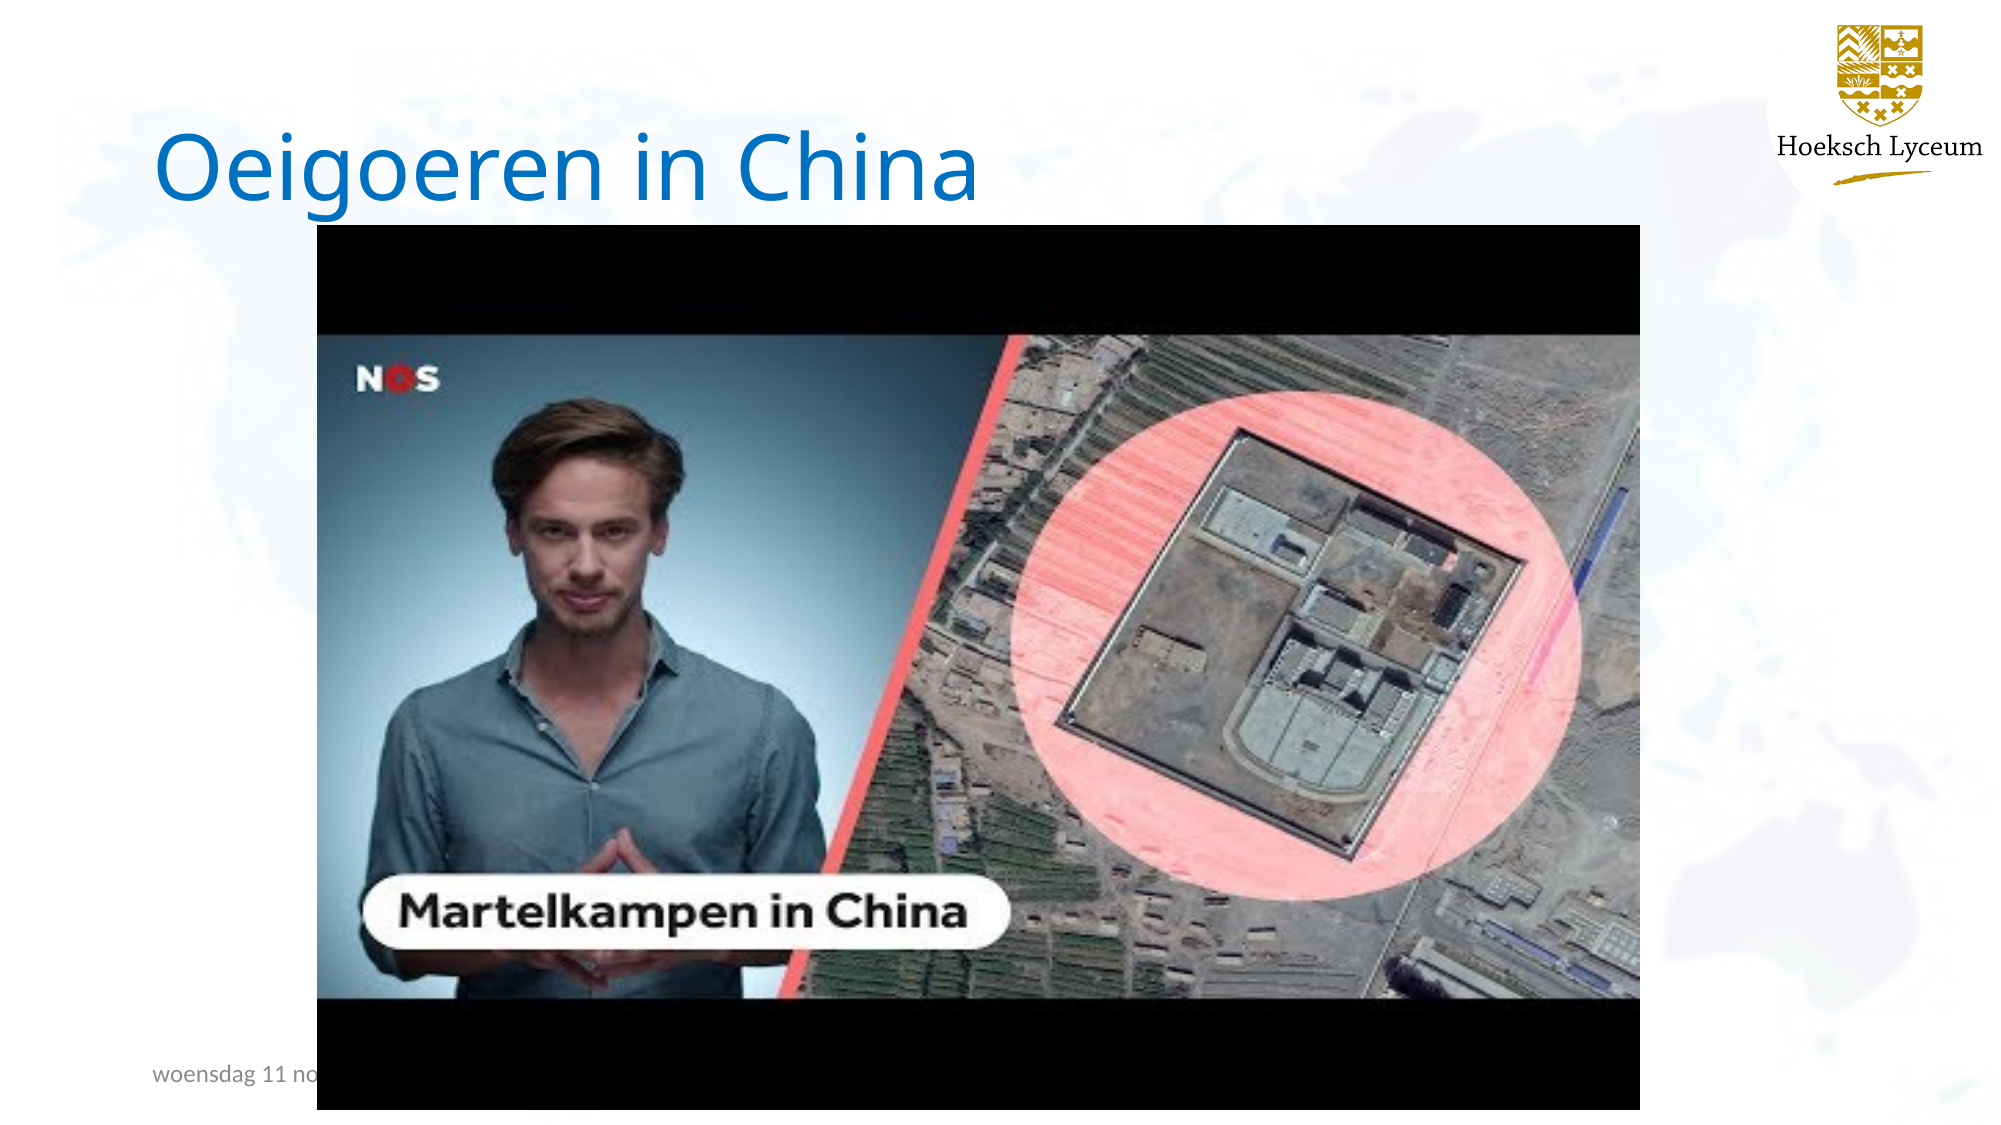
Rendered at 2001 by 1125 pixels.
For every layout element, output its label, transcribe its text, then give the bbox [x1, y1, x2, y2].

picture [1767, 0, 1991, 225]
title Oeigoeren in China [137, 59, 1067, 281]
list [316, 224, 1641, 1111]
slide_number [137, 1042, 316, 1103]
